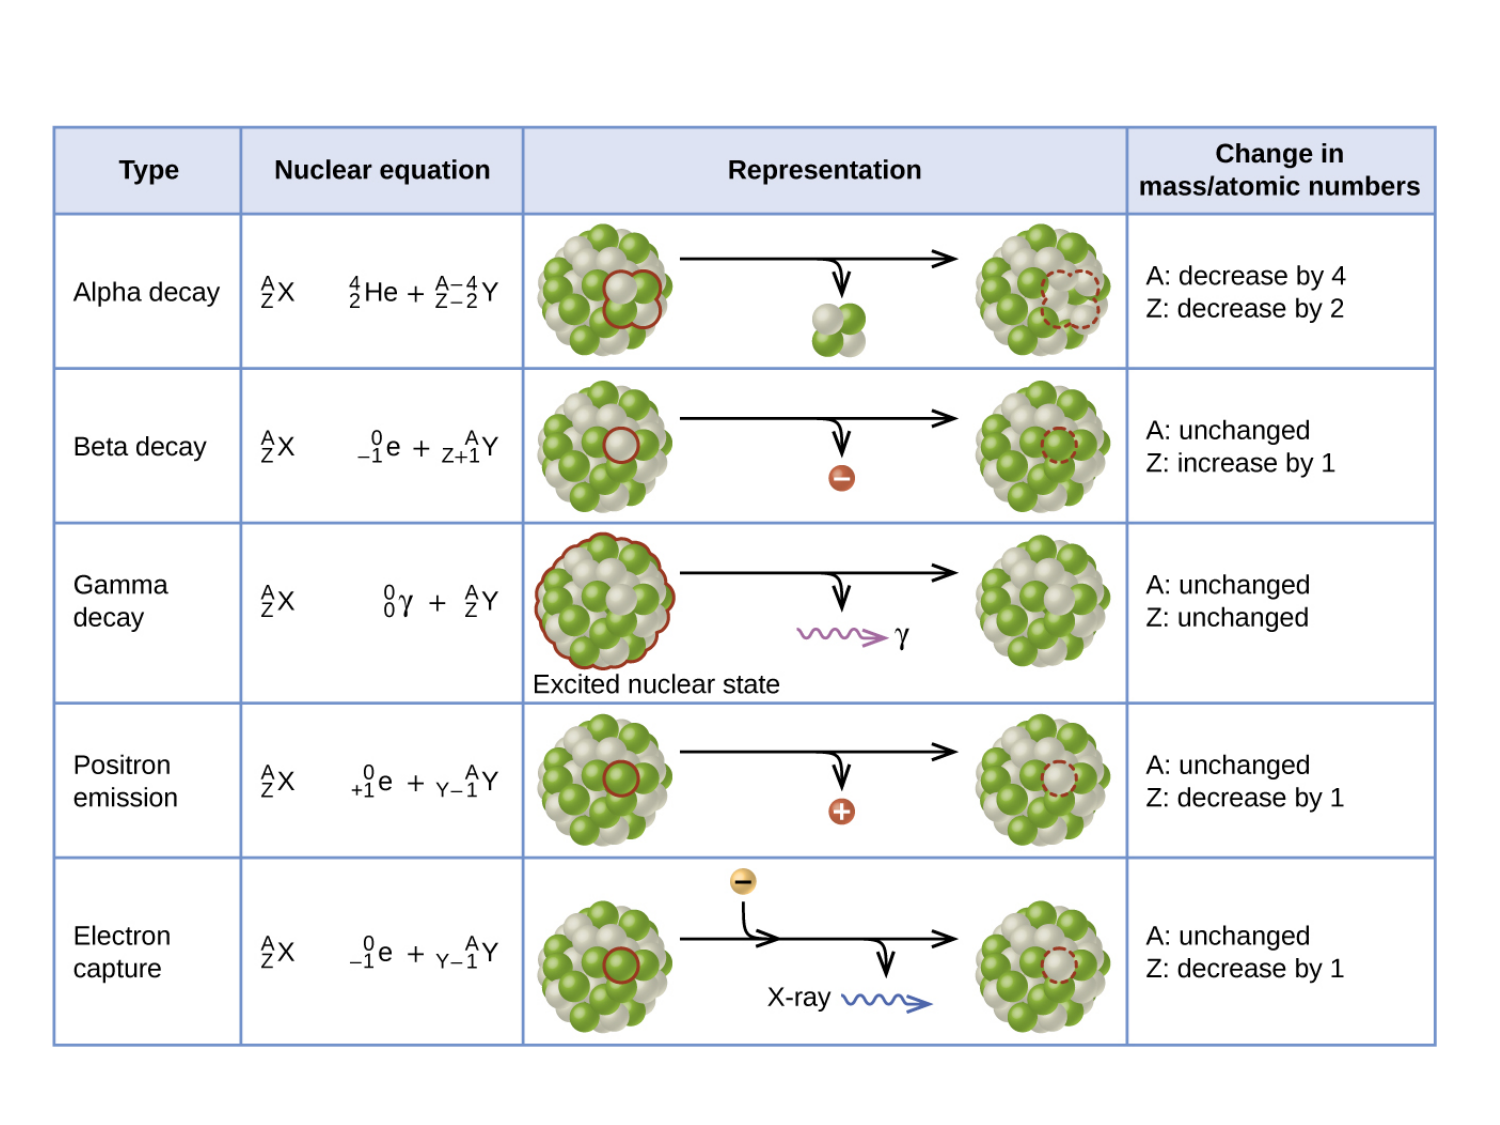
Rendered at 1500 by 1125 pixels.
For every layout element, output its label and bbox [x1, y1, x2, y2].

picture [49, 124, 1438, 1049]
